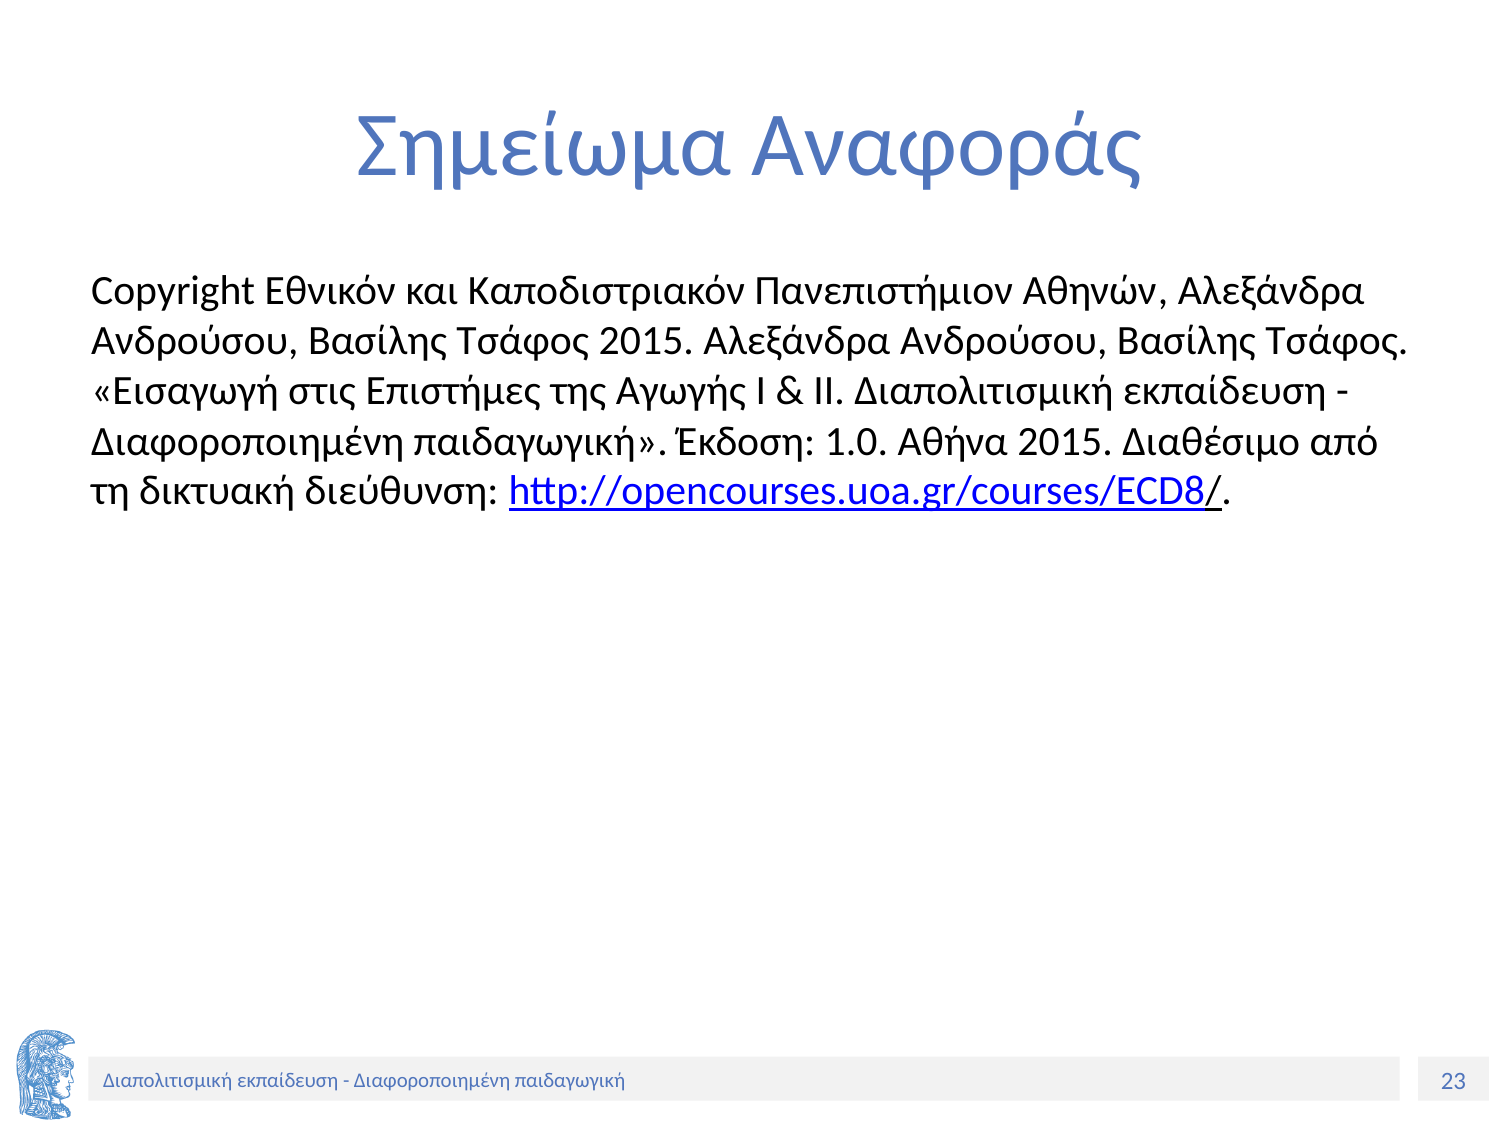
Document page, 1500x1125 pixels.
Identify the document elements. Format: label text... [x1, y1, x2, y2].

list Copyright Εθνικόν και Καποδιστριακόν Πανεπιστήμιον Αθηνών, Αλεξάνδρα Ανδρούσου, Βασίλης Τσάφος 2015. Αλεξάνδρα Ανδρούσου, Βασίλης Τσάφος. «Εισαγωγή στις Επιστήμες της Αγωγής Ι & ΙΙ. Διαπολιτισμική εκπαίδευση - Διαφοροποιημένη παιδαγωγική». Έκδοση: 1.0. Αθήνα 2015. Διαθέσιμο από τη δικτυακή διεύθυνση: http://opencourses.uoa.gr/courses/ECD8/. [76, 255, 1427, 998]
title Σημείωμα Αναφοράς [75, 45, 1425, 233]
picture [9, 1026, 81, 1120]
